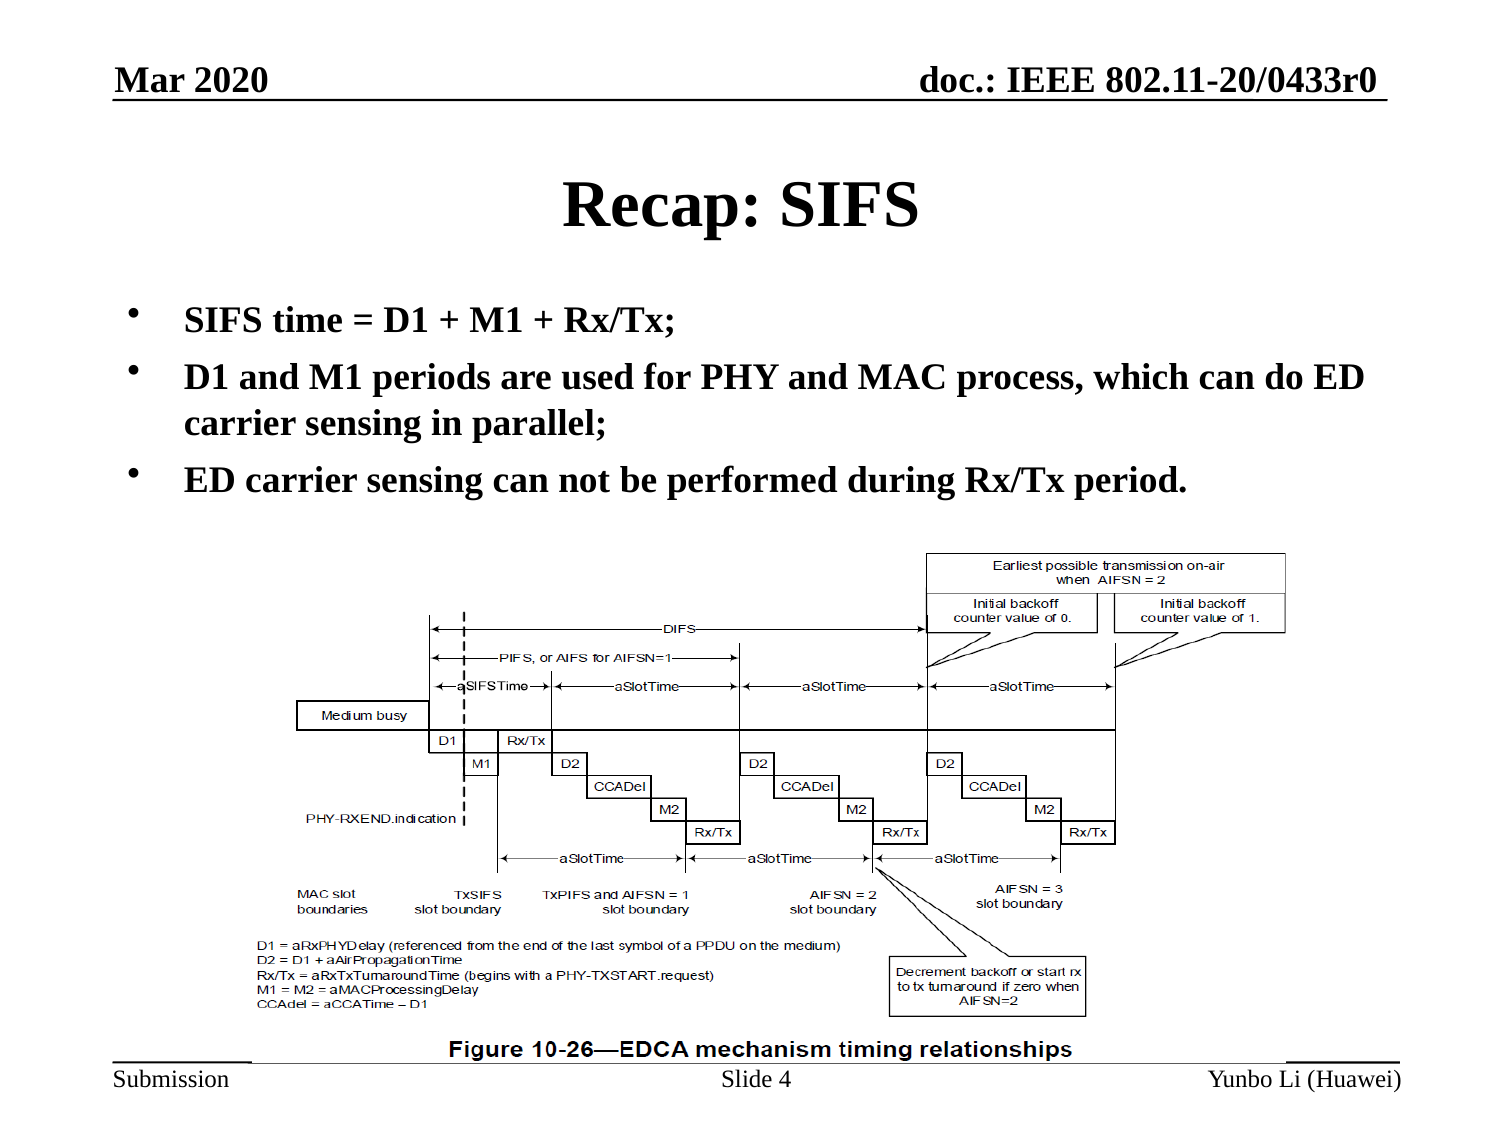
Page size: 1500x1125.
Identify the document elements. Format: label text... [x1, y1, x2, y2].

slide_number Slide 4 [712, 1071, 800, 1093]
footer Yunbo Li (Huawei) [1204, 1061, 1402, 1093]
picture [251, 549, 1286, 1063]
title Recap: SIFS [112, 112, 1388, 288]
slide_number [114, 54, 271, 101]
list SIFS time = D1 + M1 + Rx/Tx; D1 and M1 periods are used for PHY and MAC process, which can do ED carrier sensing in parallel; ED carrier sensing can not be performed during Rx/Tx period. [112, 287, 1425, 1024]
